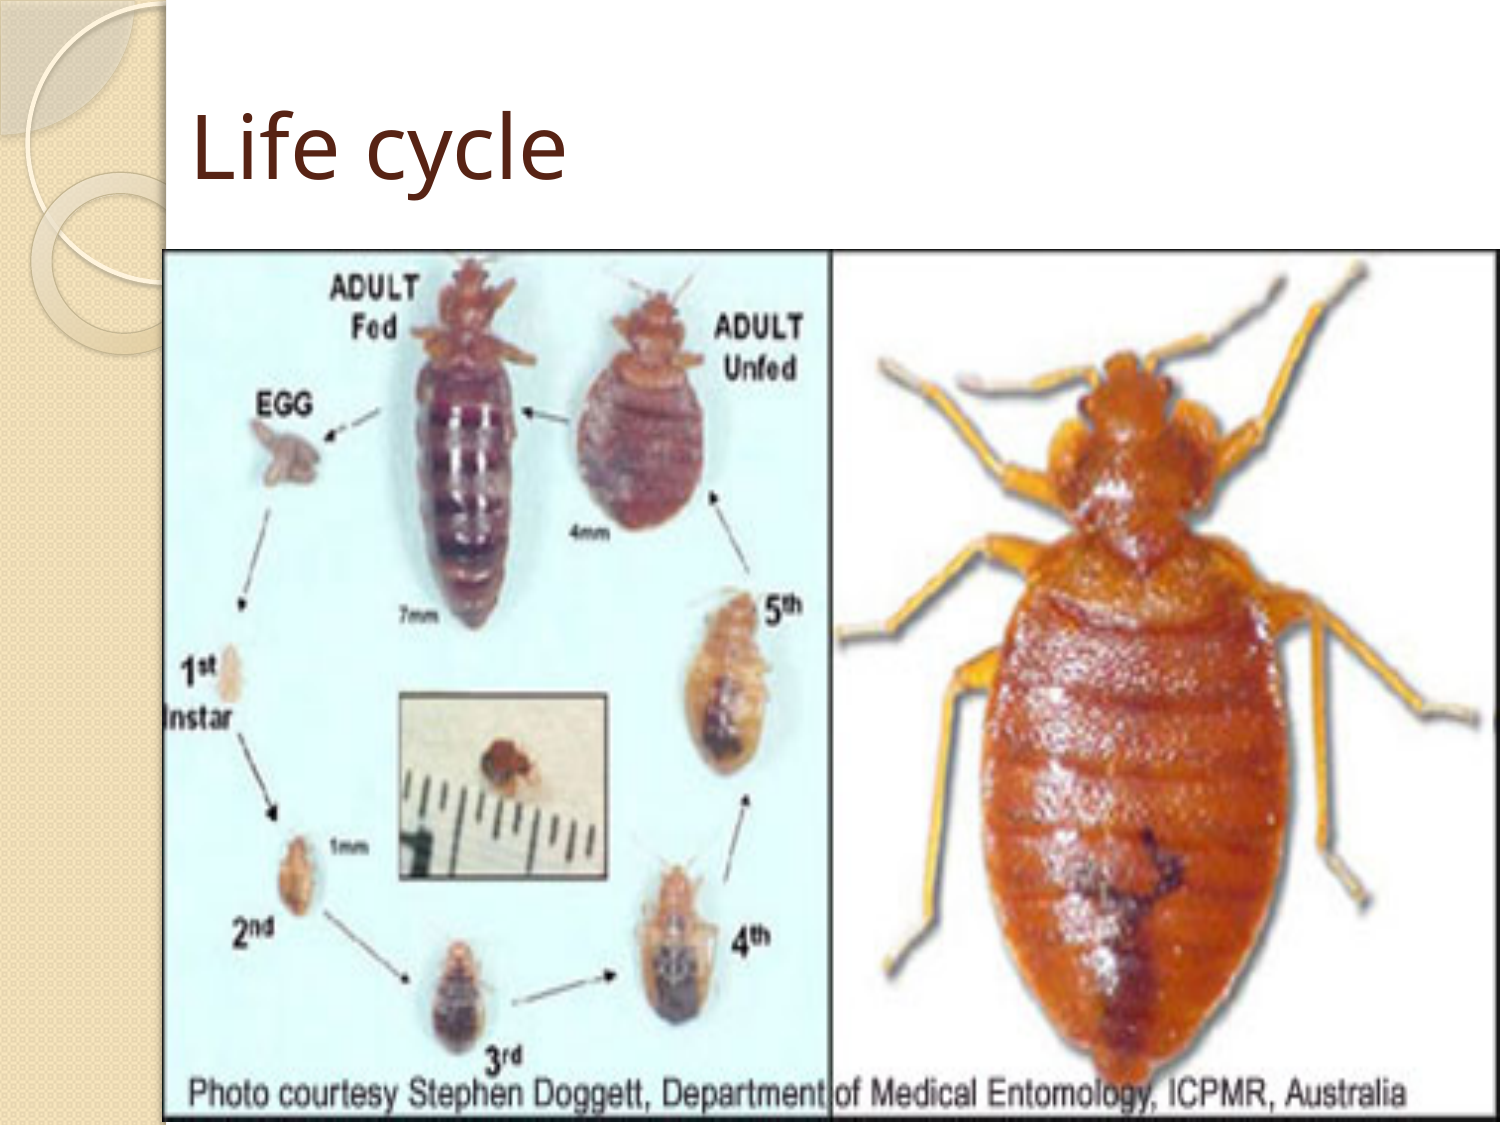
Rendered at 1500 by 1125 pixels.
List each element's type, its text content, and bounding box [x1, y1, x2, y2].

title Life cycle [174, 50, 1150, 238]
picture [162, 249, 1500, 1123]
